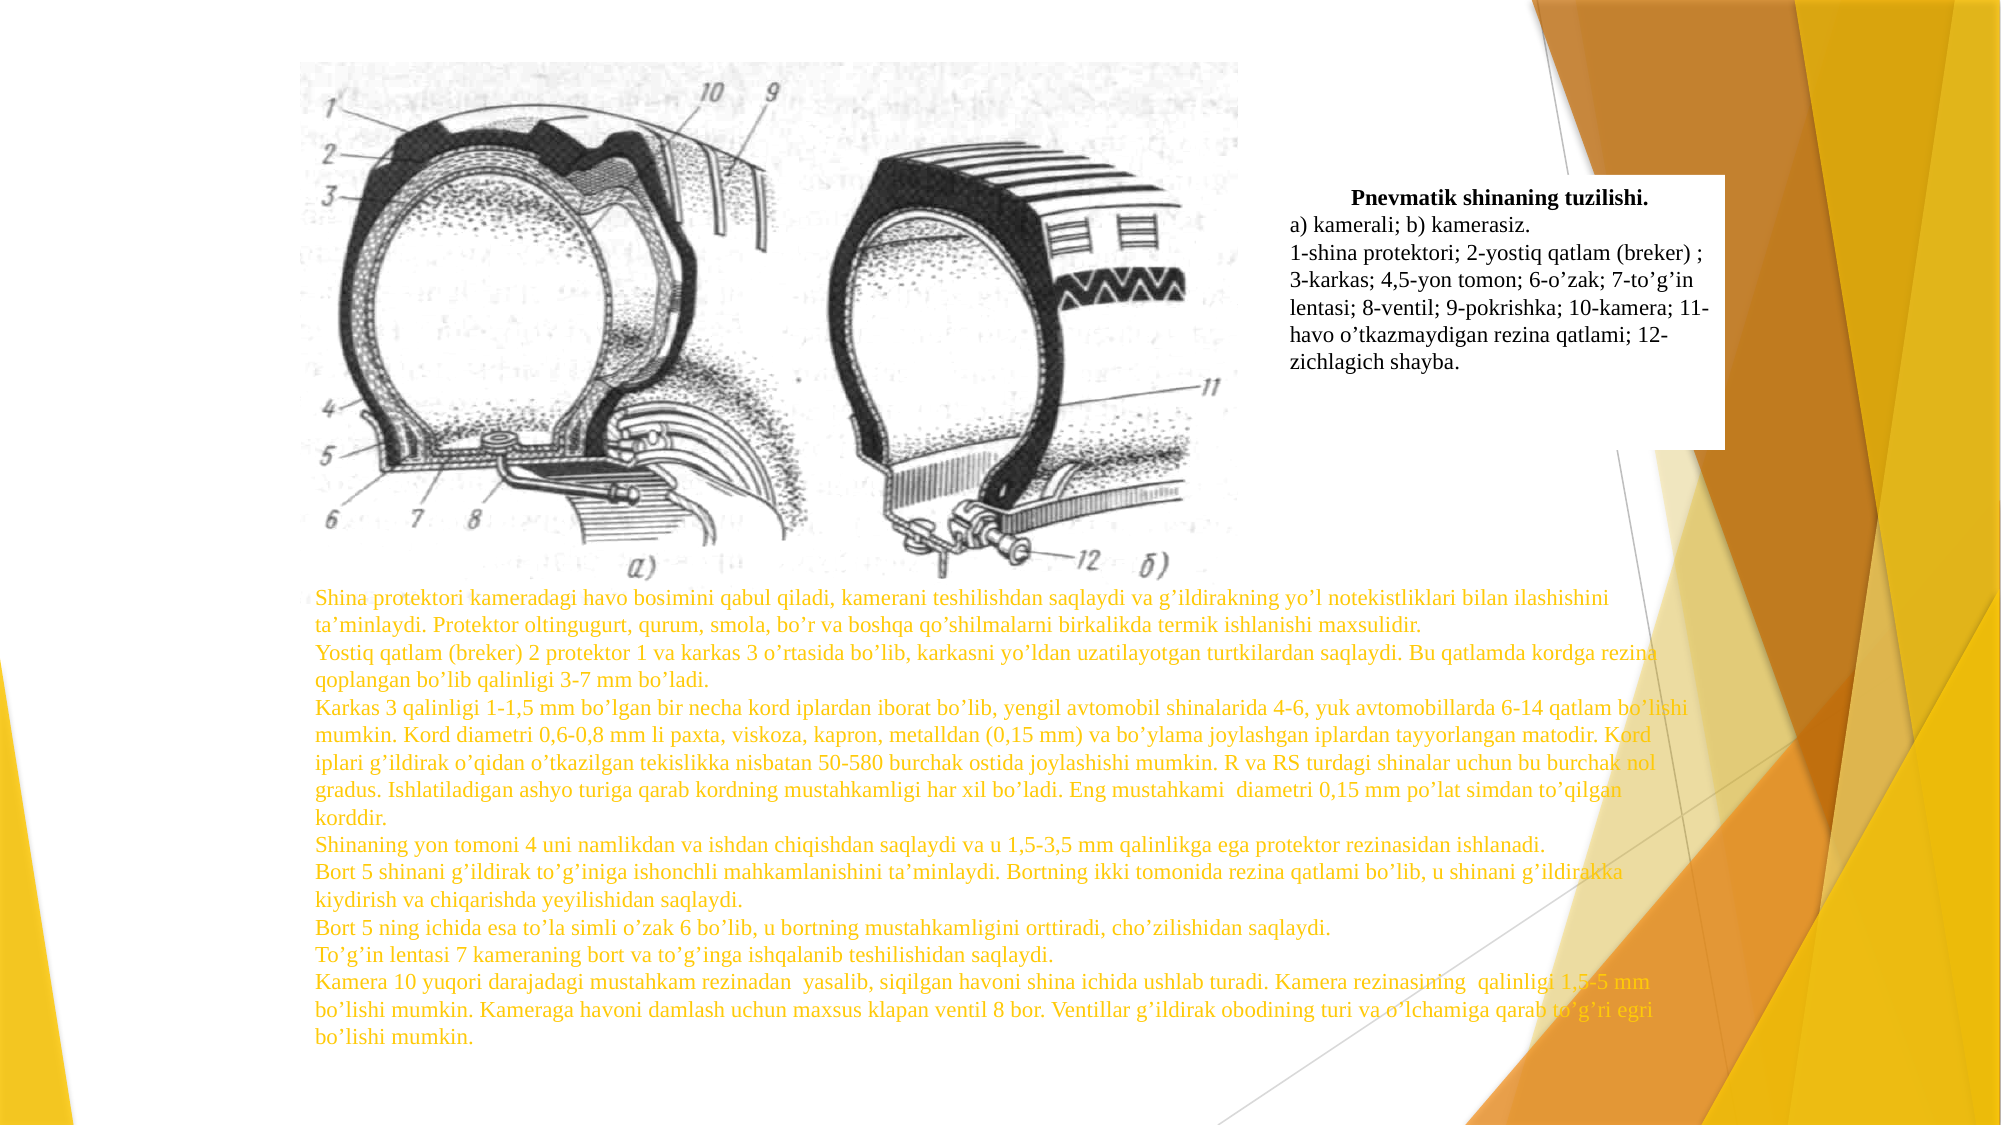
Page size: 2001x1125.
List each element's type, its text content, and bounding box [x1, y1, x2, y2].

text_box Pnevmatik shinaning tuzilishi. a) kamerali; b) kamerasiz. 1-shina protektori; 2-yostiq qatlam (breker) ; 3-karkas; 4,5-yon tomon; 6-o’zak; 7-to’g’in lentasi; 8-ventil; 9-pokrishka; 10-kamera; 11-havo o’tkazmaydigan rezina qatlami; 12-zichlagich shayba. [1274, 174, 1725, 450]
picture [299, 61, 1238, 605]
title Shina protektori kameradagi havo bosimini qabul qiladi, kamerani teshilishdan saqlaydi va g’ildirakning yo’l notekistliklari bilan ilashishini ta’minlaydi. Protektor oltingugurt, qurum, smola, bo’r va boshqa qo’shilmalarni birkalikda termik ishlanishi maxsulidir. Yostiq qatlam (breker) 2 protektor 1 va karkas 3 o’rtasida bo’lib, karkasni yo’ldan uzatilayotgan turtkilardan saqlaydi. Bu qatlamda kordga rezina qoplangan bo’lib qalinligi 3-7 mm bo’ladi. Karkas 3 qalinligi 1-1,5 mm bo’lgan bir necha kord iplardan iborat bo’lib, yengil avtomobil shinalarida 4-6, yuk avtomobillarda 6-14 qatlam bo’lishi mumkin. Kord diametri 0,6-0,8 mm li paxta, viskoza, kapron, metalldan (0,15 mm) va bo’ylama joylashgan iplardan tayyorlangan matodir. Kord iplari g’ildirak o’qidan o’tkazilgan tekislikka nisbatan 50-580 burchak ostida joylashishi mumkin. R va RS turdagi shinalar uchun bu burchak nol gradus. Ishlatiladigan ashyo turiga qarab kordning mustahkamligi har xil bo’ladi. Eng mustahkami diametri 0,15 mm po’lat simdan to’qilgan korddir. Shinaning yon tomoni 4 uni namlikdan va ishdan chiqishdan saqlaydi va u 1,5-3,5 mm qalinlikga ega protektor rezinasidan ishlanadi. Bort 5 shinani g’ildirak to’g’iniga ishonchli mahkamlanishini ta’minlaydi. Bortning ikki tomonida rezina qatlami bo’lib, u shinani g’ildirakka kiydirish va chiqarishda yeyilishidan saqlaydi. Bort 5 ning ichida esa to’la simli o’zak 6 bo’lib, u bortning mustahkamligini orttiradi, cho’zilishidan saqlaydi. To’g’in lentasi 7 kameraning bort va to’g’inga ishqalanib teshilishidan saqlaydi. Kamera 10 yuqori darajadagi mustahkam rezinadan yasalib, siqilgan havoni shina ichida ushlab turadi. Kamera rezinasining qalinligi 1,5-5 mm bo’lishi mumkin. Kameraga havoni damlash uchun maxsus klapan ventil 8 bor. Ventillar g’ildirak obodining turi va o’lchamiga qarab to’g’ri egri bo’lishi mumkin. [300, 575, 1713, 1075]
